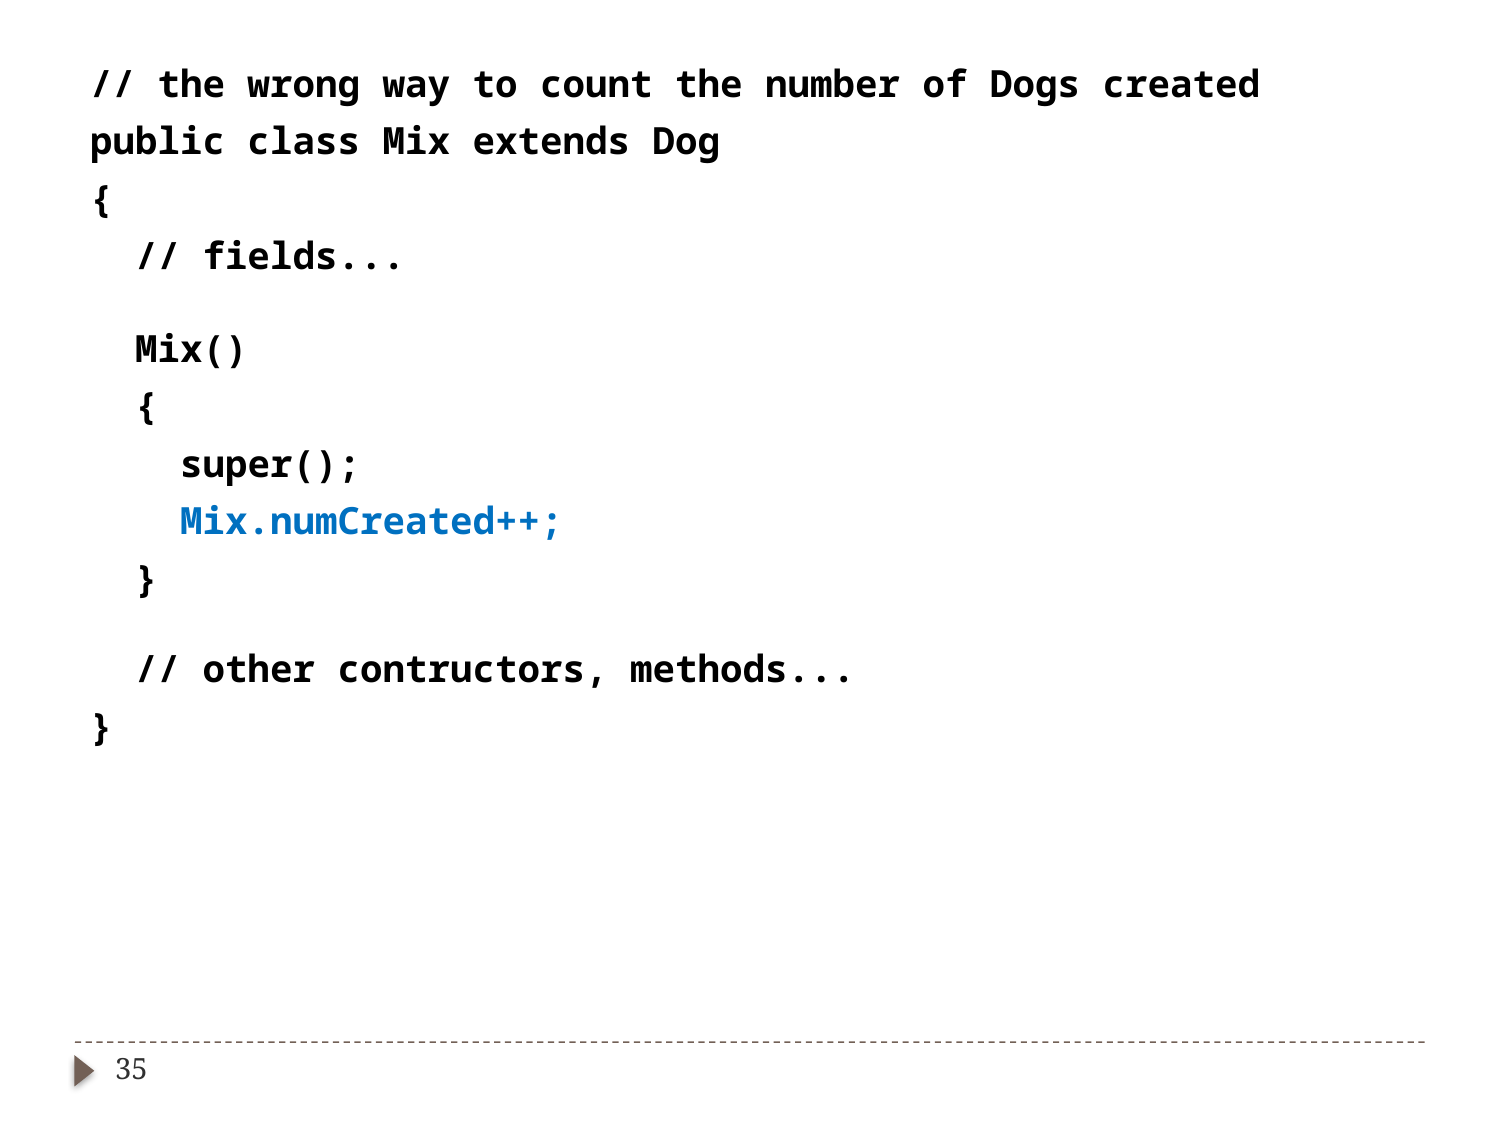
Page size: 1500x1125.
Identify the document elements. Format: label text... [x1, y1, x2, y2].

slide_number 35 [100, 1042, 426, 1103]
list // the wrong way to count the number of Dogs created public class Mix extends Dog { // fields... Mix() { super(); Mix.numCreated++; } // other contructors, methods... } [74, 51, 1426, 1011]
